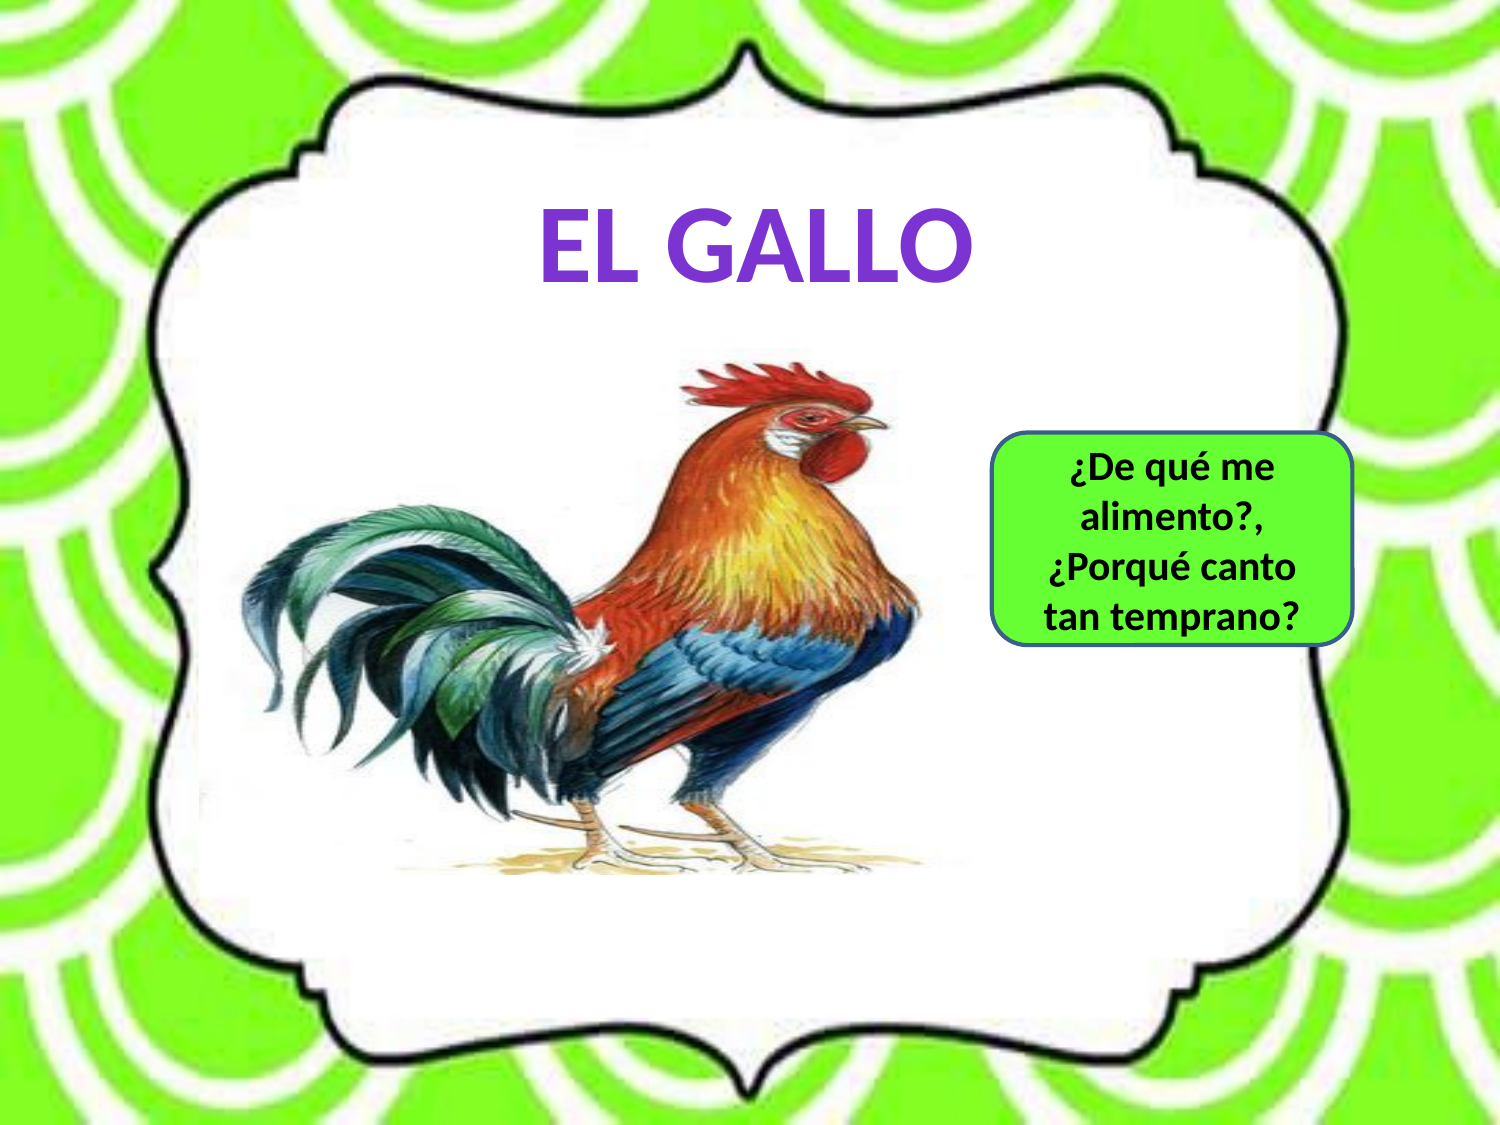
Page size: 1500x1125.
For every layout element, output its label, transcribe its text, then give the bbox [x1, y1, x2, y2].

text_box El gallo [522, 162, 990, 313]
picture [0, 0, 1500, 1125]
text_box ¿De qué me alimento?, ¿Porqué canto tan temprano? [994, 430, 1355, 648]
